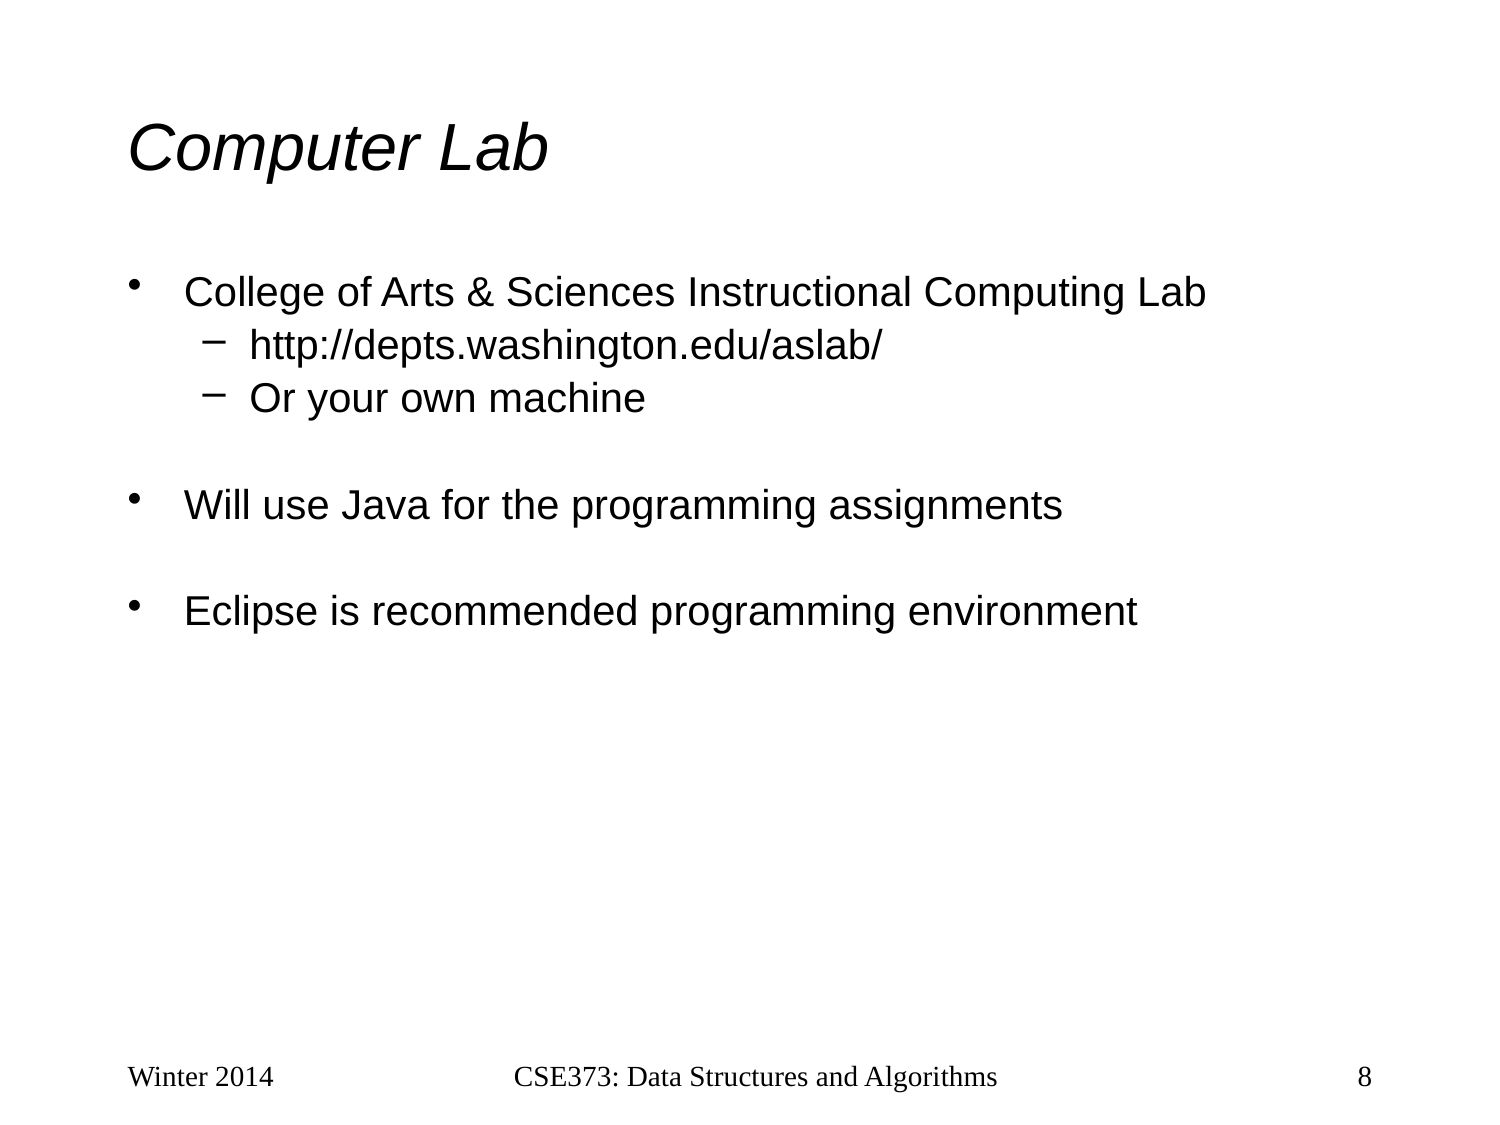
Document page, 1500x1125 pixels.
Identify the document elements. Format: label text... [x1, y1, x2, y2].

list College of Arts & Sciences Instructional Computing Lab http://depts.washington.edu/aslab/ Or your own machine Will use Java for the programming assignments Eclipse is recommended programming environment [112, 262, 1388, 1001]
title Computer Lab [112, 49, 1388, 238]
slide_number Winter 2014 [112, 1049, 426, 1125]
slide_number 8 [1074, 1049, 1388, 1125]
footer CSE373: Data Structures and Algorithms [474, 1049, 1038, 1125]
